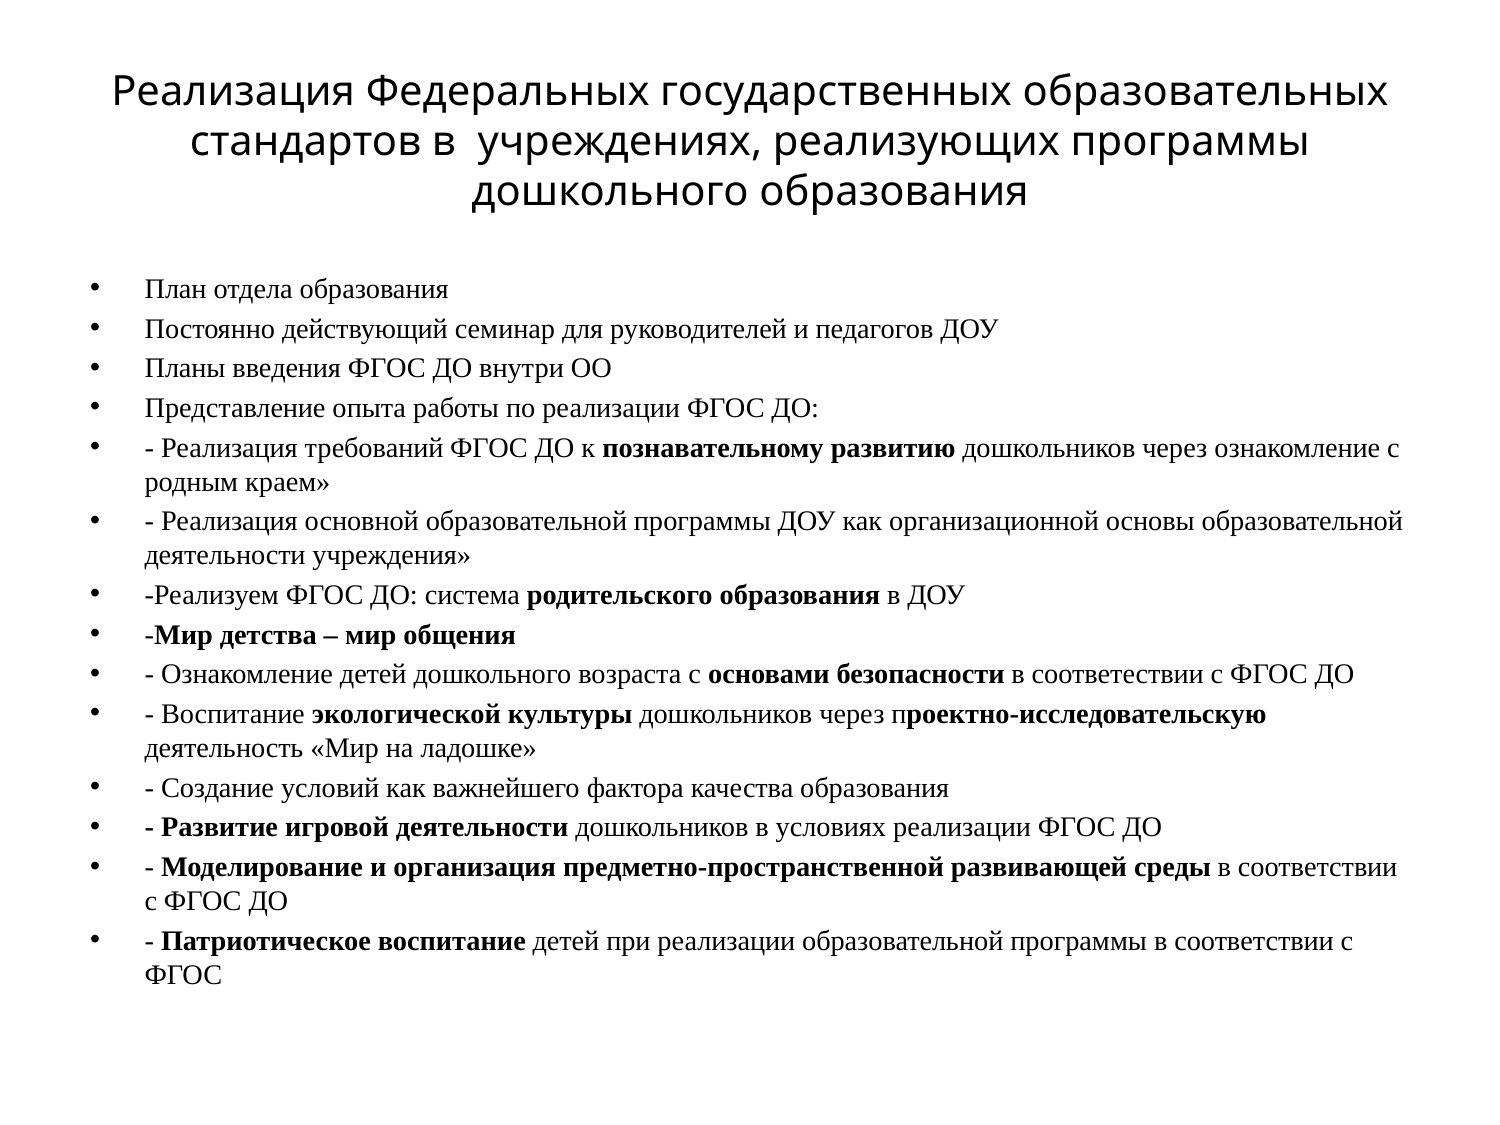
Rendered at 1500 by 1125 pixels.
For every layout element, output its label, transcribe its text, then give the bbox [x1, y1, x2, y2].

list План отдела образования Постоянно действующий семинар для руководителей и педагогов ДОУ Планы введения ФГОС ДО внутри ОО Представление опыта работы по реализации ФГОС ДО: - Реализация требований ФГОС ДО к познавательному развитию дошкольников через ознакомление с родным краем» - Реализация основной образовательной программы ДОУ как организационной основы образовательной деятельности учреждения» -Реализуем ФГОС ДО: система родительского образования в ДОУ -Мир детства – мир общения - Ознакомление детей дошкольного возраста с основами безопасности в соответествии с ФГОС ДО - Воспитание экологической культуры дошкольников через проектно-исследовательскую деятельность «Мир на ладошке» - Создание условий как важнейшего фактора качества образования - Развитие игровой деятельности дошкольников в условиях реализации ФГОС ДО - Моделирование и организация предметно-пространственной развивающей среды в соответствии с ФГОС ДО - Патриотическое воспитание детей при реализации образовательной программы в соответствии с ФГОС [75, 262, 1425, 1005]
title Реализация Федеральных государственных образовательных стандартов в учреждениях, реализующих программы дошкольного образования [75, 45, 1425, 233]
